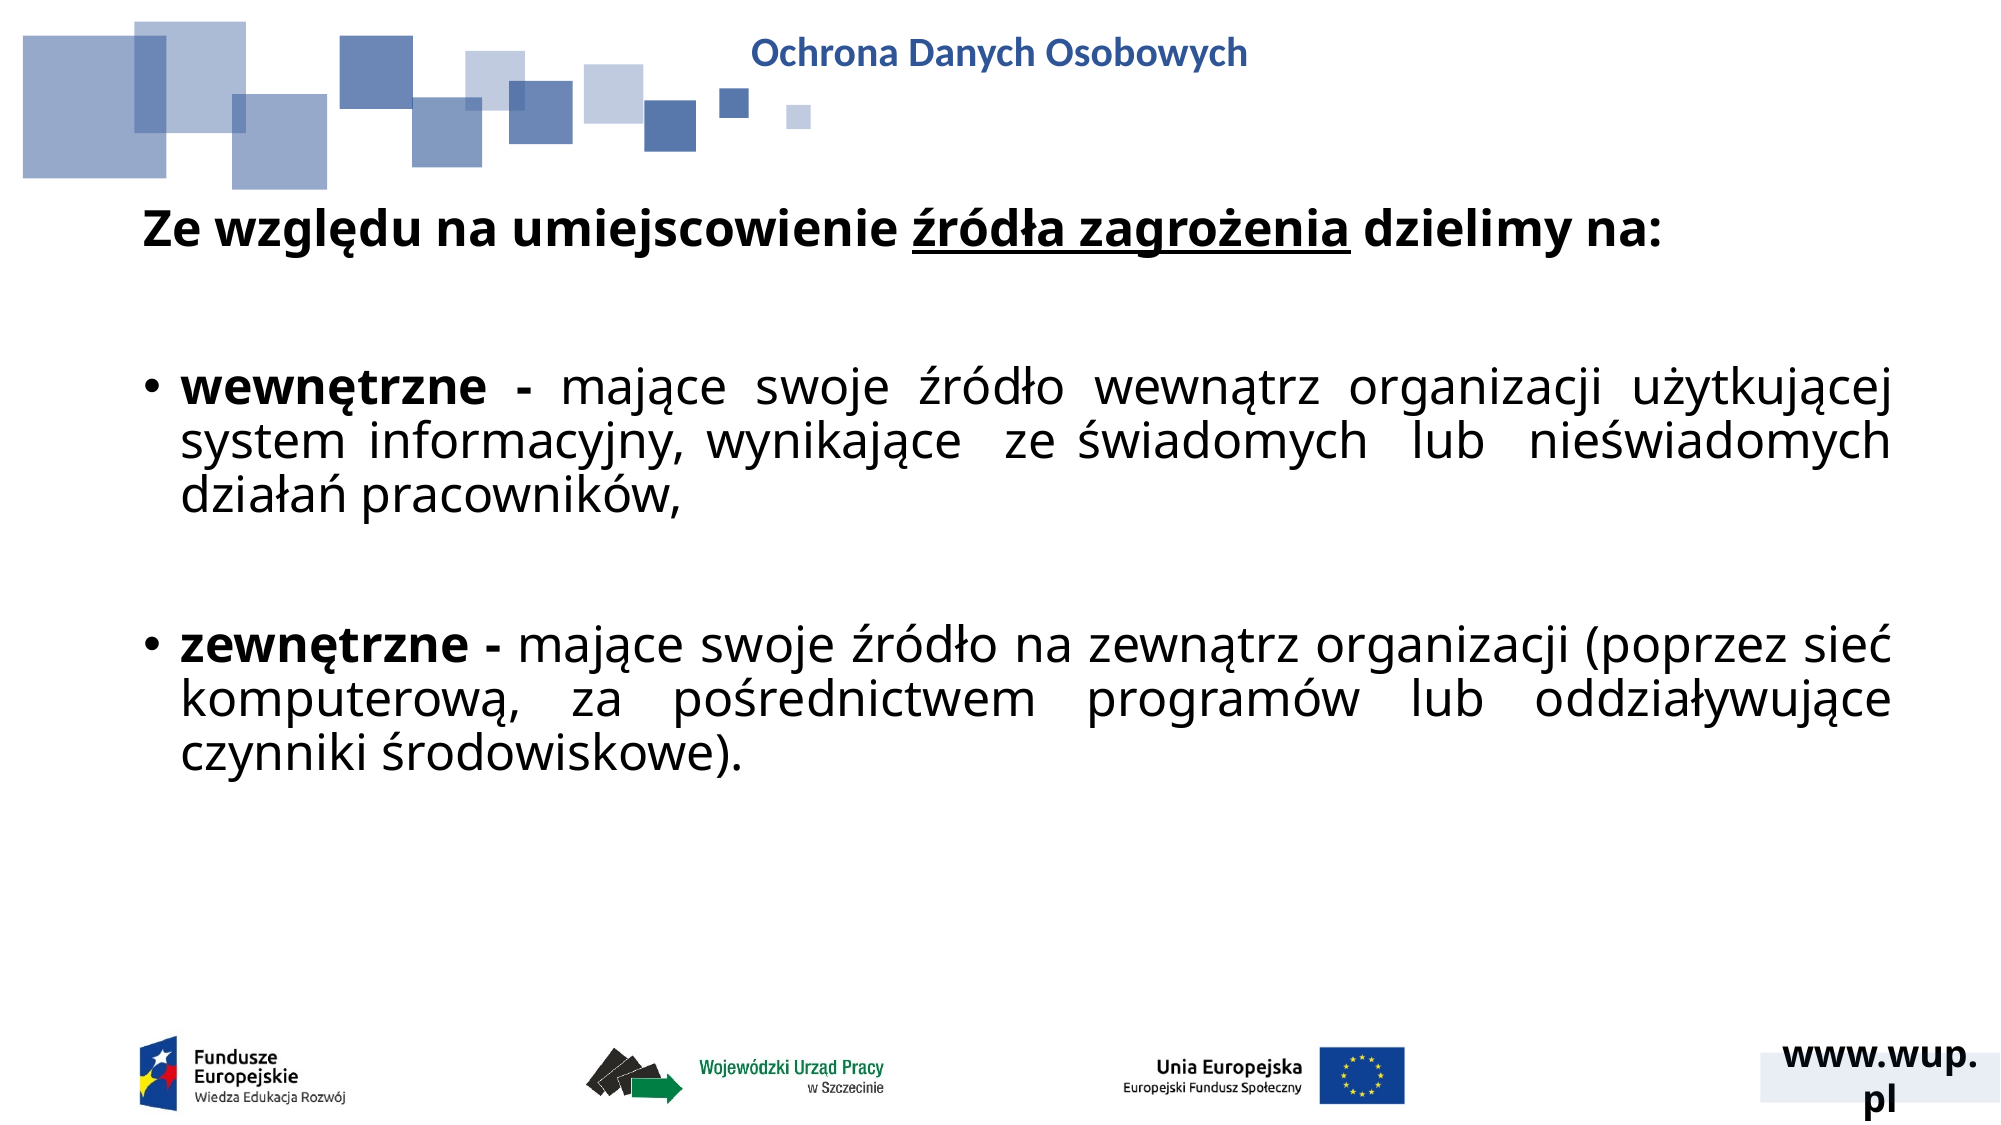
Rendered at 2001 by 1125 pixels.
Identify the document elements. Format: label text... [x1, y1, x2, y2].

list Ze względu na umiejscowienie źródła zagrożenia dzielimy na: wewnętrzne - mające swoje źródło wewnątrz organizacji użytkującej system informacyjny, wynikające ze świadomych lub nieświadomych działań pracowników, zewnętrzne - mające swoje źródło na zewnątrz organizacji (poprzez sieć komputerową, za pośrednictwem programów lub oddziaływujące czynniki środowiskowe). [128, 195, 1909, 1035]
picture [574, 1036, 894, 1115]
title Ochrona Danych Osobowych [324, 23, 1675, 106]
picture [1104, 1035, 1407, 1123]
picture [139, 1035, 363, 1118]
